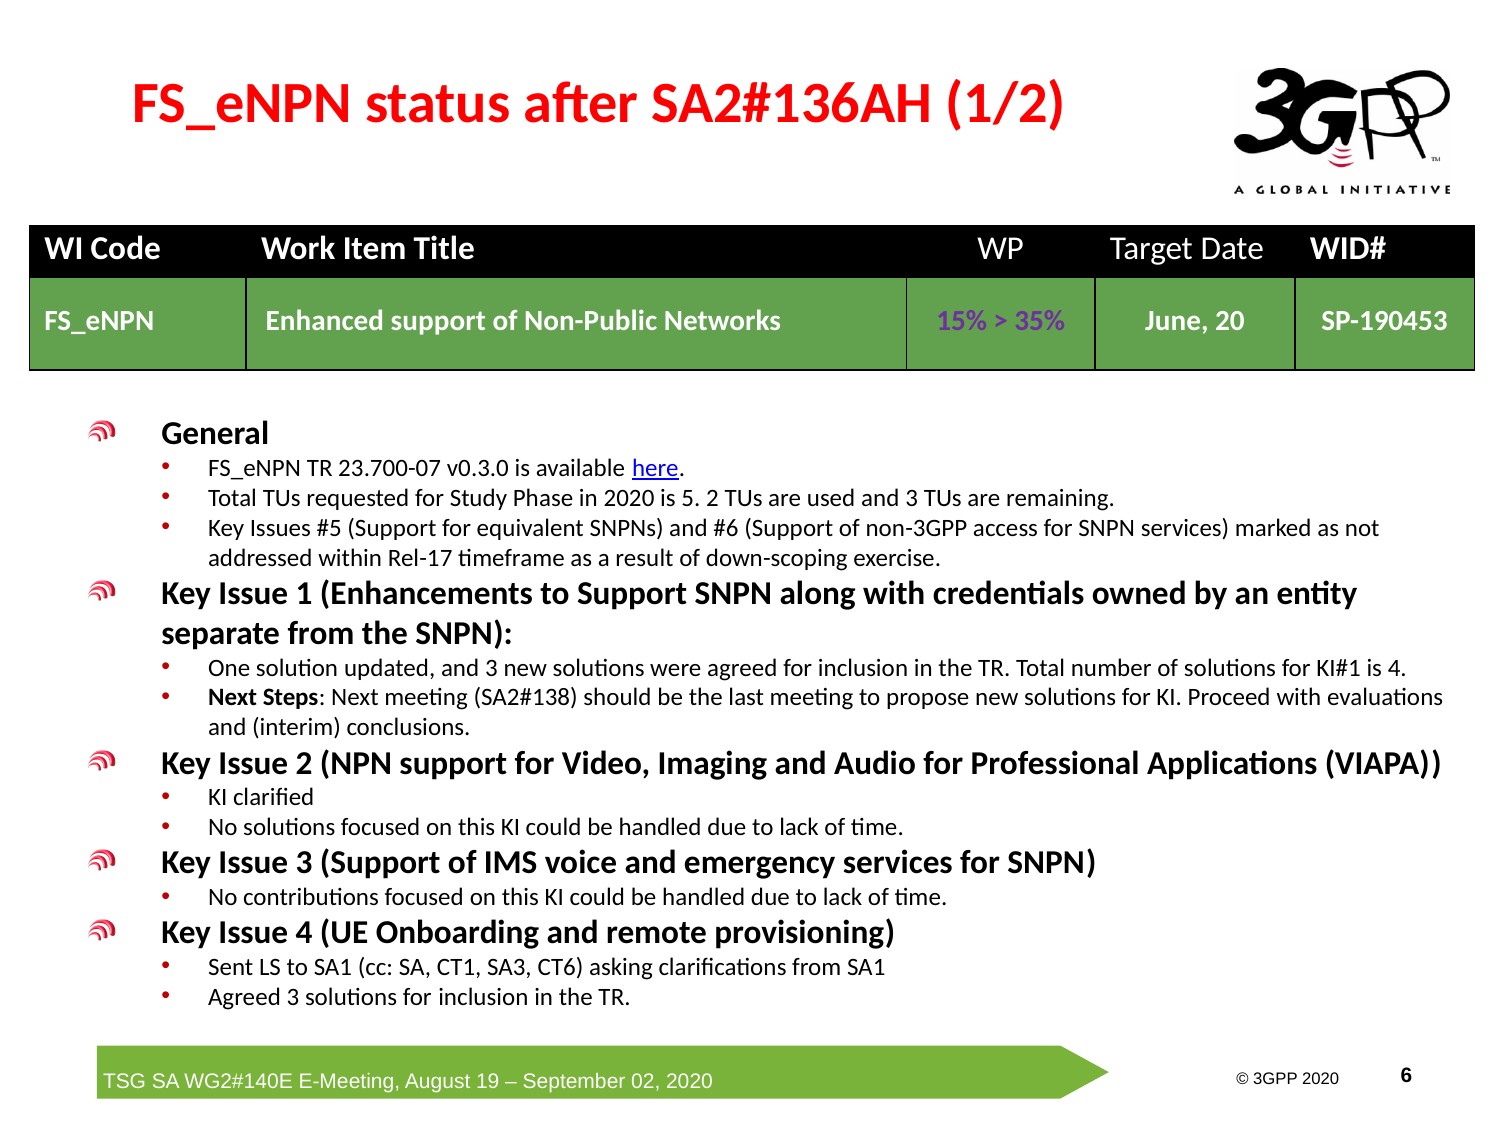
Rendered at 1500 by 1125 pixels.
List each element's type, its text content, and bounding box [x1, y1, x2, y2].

picture [86, 579, 110, 603]
table_cell FS_eNPN [30, 278, 245, 369]
table_header WID# [1296, 227, 1474, 276]
table_header WI Code [30, 227, 245, 276]
picture [1234, 68, 1450, 194]
picture [86, 749, 110, 773]
list General FS_eNPN TR 23.700-07 v0.3.0 is available here. Total TUs requested for Study Phase in 2020 is 5. 2 TUs are used and 3 TUs are remaining. Key Issues #5 (Support for equivalent SNPNs) and #6 (Support of non-3GPP access for SNPN services) marked as not addressed within Rel-17 timeframe as a result of down-scoping exercise. Key Issue 1 (Enhancements to Support SNPN along with credentials owned by an entity separate from the SNPN): One solution updated, and 3 new solutions were agreed for inclusion in the TR. Total number of solutions for KI#1 is 4. Next Steps: Next meeting (SA2#138) should be the last meeting to propose new solutions for KI. Proceed with evaluations and (interim) conclusions. Key Issue 2 (NPN support for Video, Imaging and Audio for Professional Applications (VIAPA)) KI clarified No solutions focused on this KI could be handled due to lack of time. Key Issue 3 (Support of IMS voice and emergency services for SNPN) No contributions focused on this KI could be handled due to lack of time. Key Issue 4 (UE Onboarding and remote provisioning) Sent LS to SA1 (cc: SA, CT1, SA3, CT6) asking clarifications from SA1 Agreed 3 solutions for inclusion in the TR. [71, 403, 1475, 1042]
picture [86, 419, 110, 444]
picture [86, 848, 110, 873]
title FS_eNPN status after SA2#136AH (1/2) [29, 34, 1170, 164]
table_cell SP-190453 [1296, 278, 1474, 369]
table_header Work Item Title [247, 227, 906, 276]
table_cell 15% > 35% [907, 278, 1094, 369]
table_cell June, 20 [1096, 278, 1294, 369]
picture [86, 918, 110, 943]
table_header Target Date [1096, 227, 1294, 276]
table_header WP [907, 227, 1094, 276]
table_cell Enhanced support of Non-Public Networks [247, 278, 906, 369]
